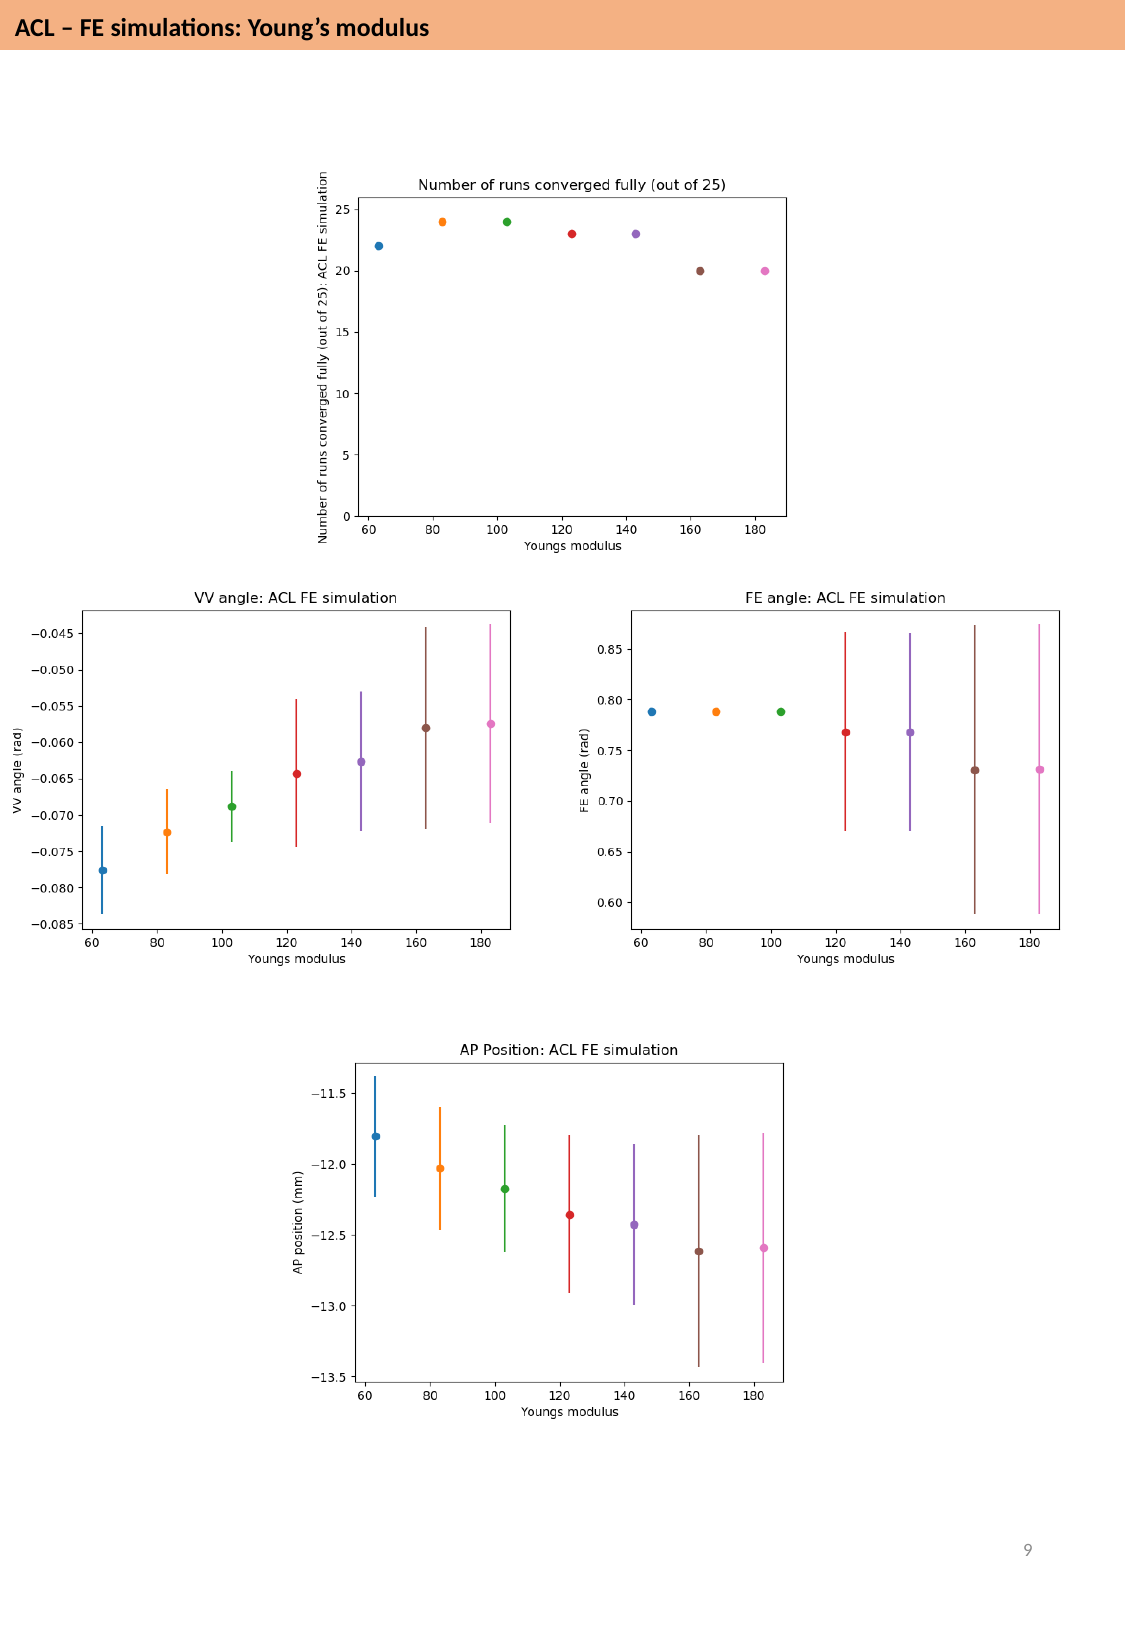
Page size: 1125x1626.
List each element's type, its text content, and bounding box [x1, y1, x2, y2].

text_box [0, 0, 1125, 51]
text_box ACL – FE simulations: Young’s modulus [0, 3, 785, 50]
slide_number 9 [794, 1506, 1048, 1593]
picture [13, 147, 1114, 974]
picture [286, 1012, 839, 1427]
